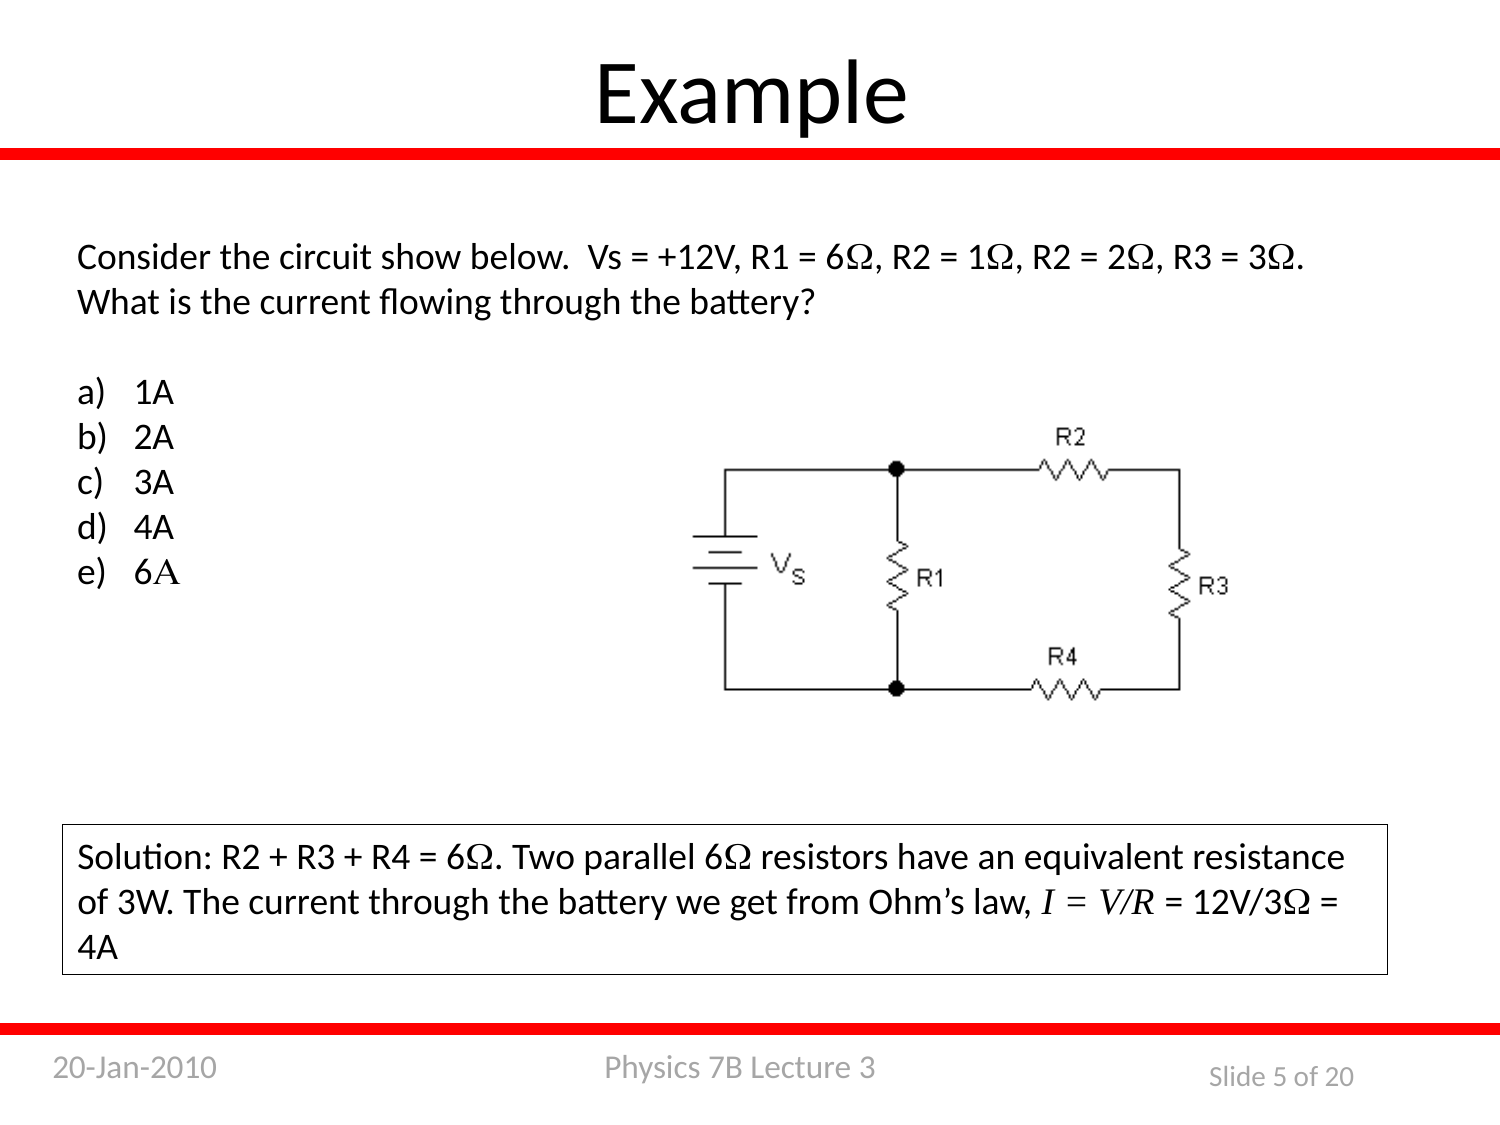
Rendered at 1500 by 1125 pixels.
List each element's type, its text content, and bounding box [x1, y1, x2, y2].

picture [662, 387, 1265, 738]
text_box Solution: R2 + R3 + R4 = 6W. Two parallel 6W resistors have an equivalent resistance of 3W. The current through the battery we get from Ohm’s law, I = V/R = 12V/3W = 4A [62, 824, 1388, 975]
text_box Example [579, 24, 925, 150]
text_box Consider the circuit show below. Vs = +12V, R1 = 6W, R2 = 1W, R2 = 2W, R3 = 3W. What is the current flowing through the battery? 1A 2A 3A 4A 6A [62, 224, 1400, 645]
